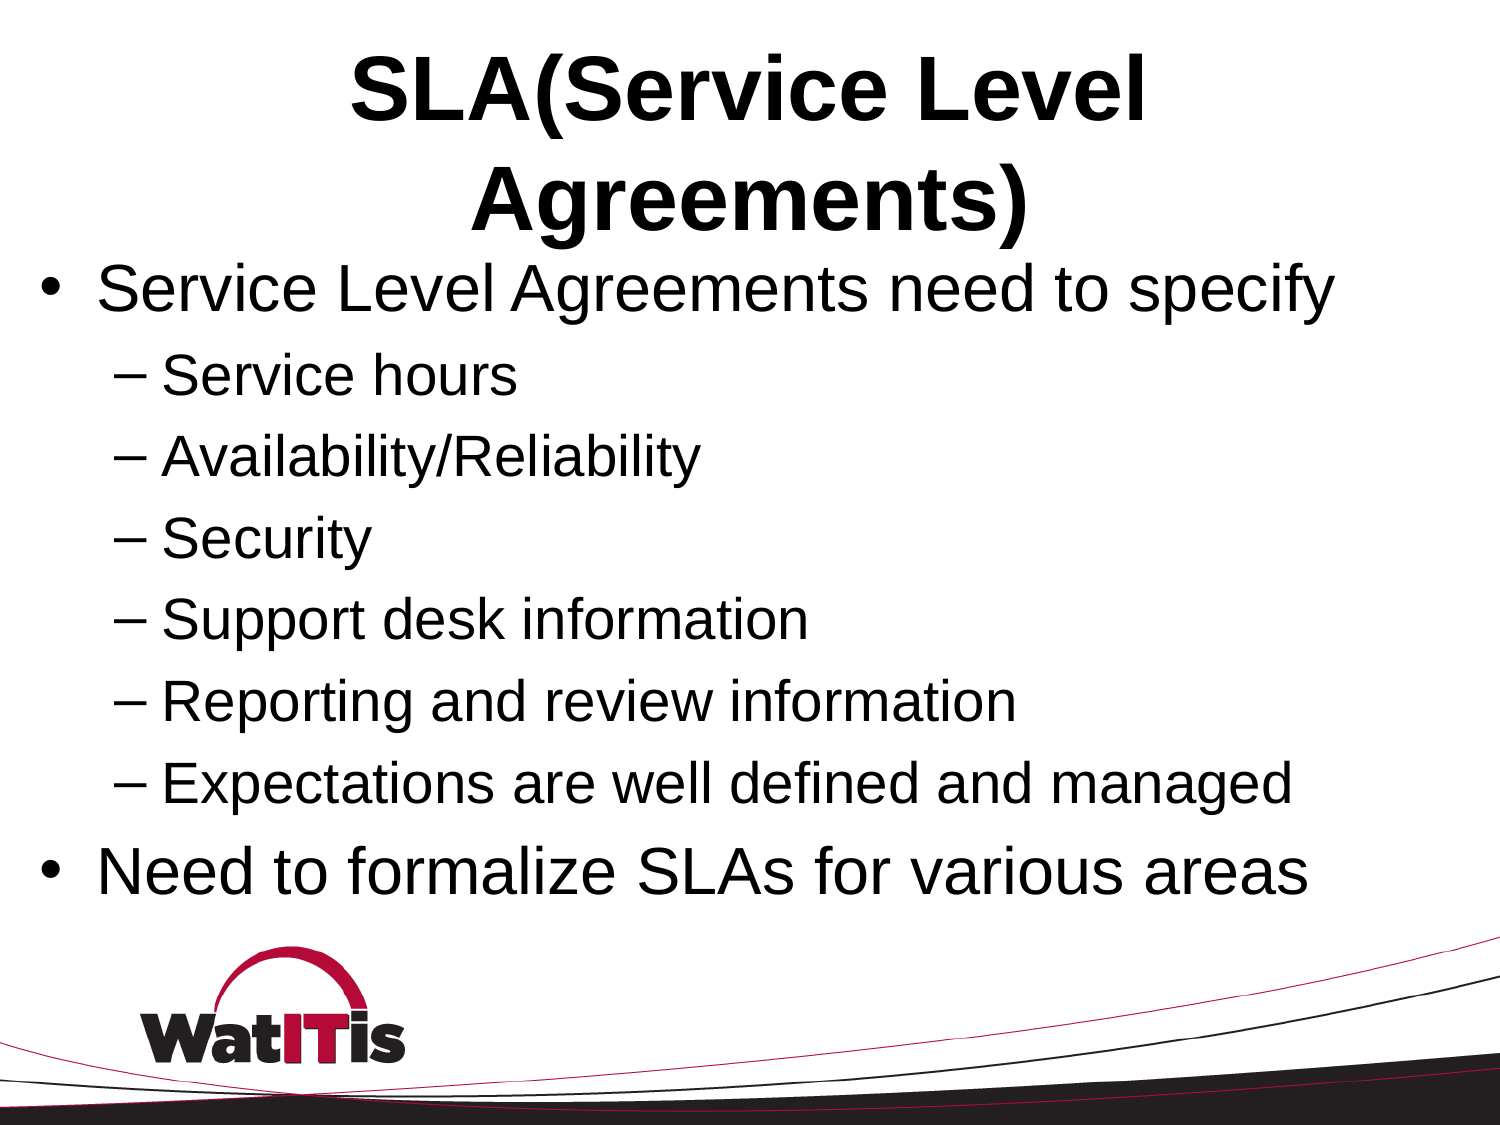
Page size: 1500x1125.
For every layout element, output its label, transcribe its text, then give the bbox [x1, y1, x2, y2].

picture [0, 0, 1500, 1125]
title SLA(Service Level Agreements) [75, 45, 1425, 233]
list Service Level Agreements need to specify Service hours Availability/Reliability Security Support desk information Reporting and review information Expectations are well defined and managed Need to formalize SLAs for various areas [24, 237, 1475, 931]
